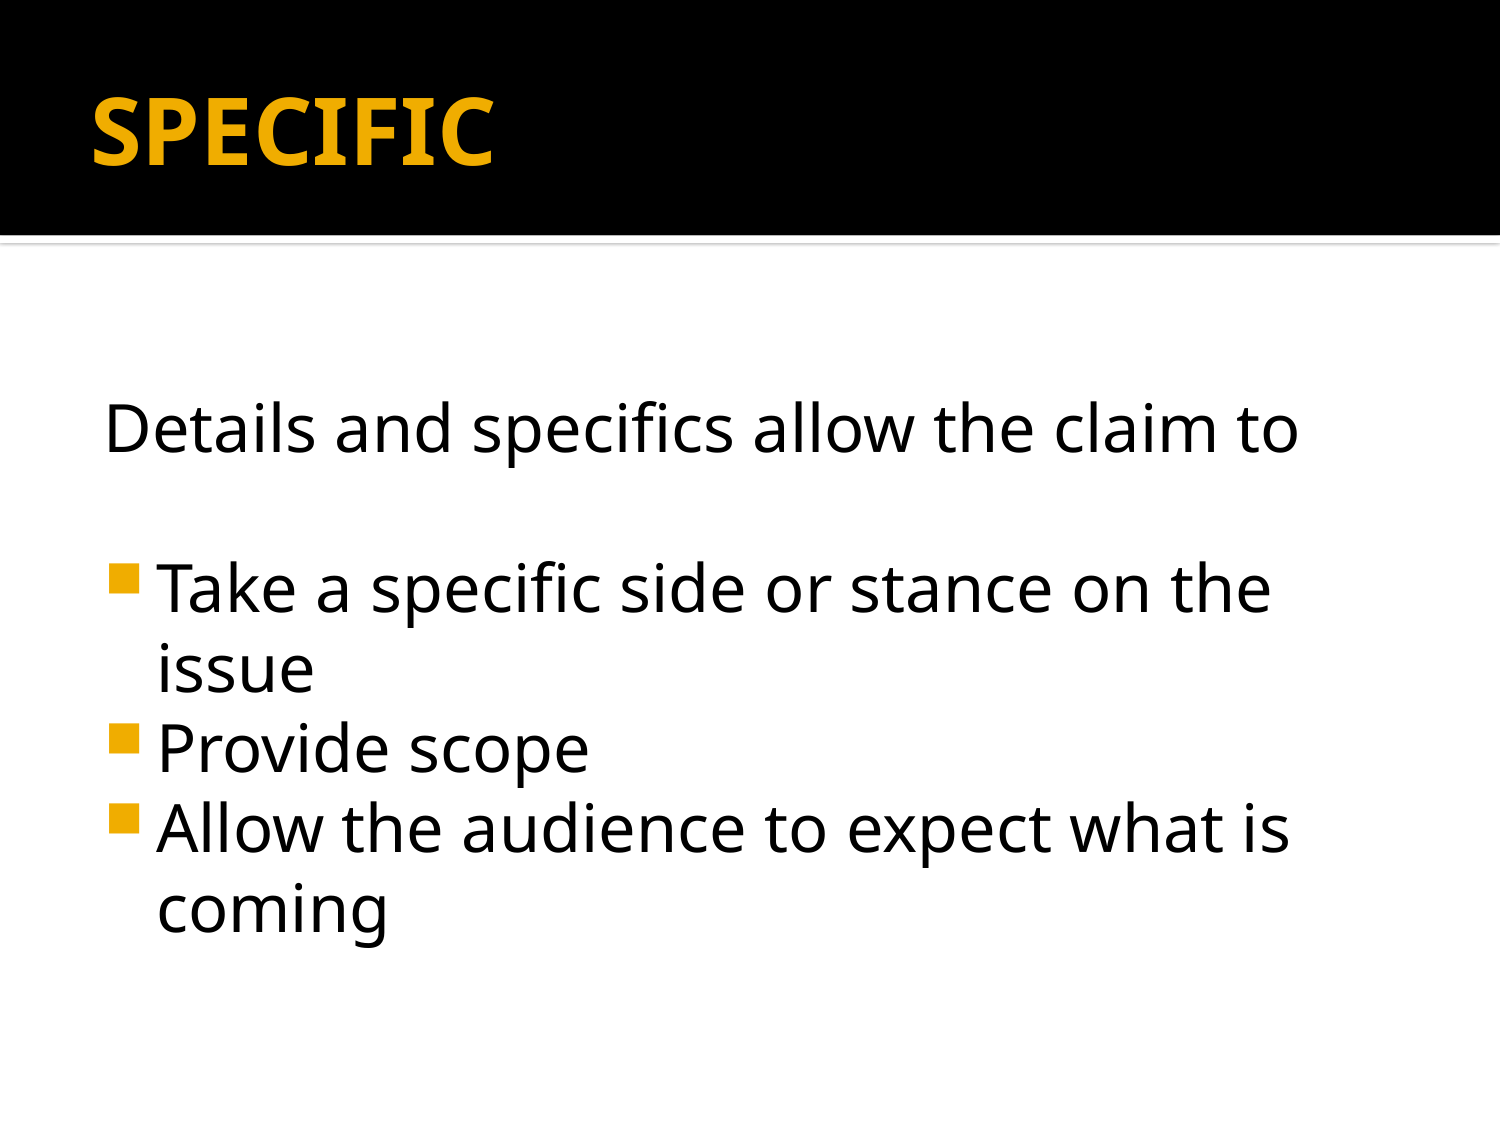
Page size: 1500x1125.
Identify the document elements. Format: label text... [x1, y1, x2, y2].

title SPECIFIC [75, 25, 1425, 231]
list Details and specifics allow the claim to Take a specific side or stance on the issue Provide scope Allow the audience to expect what is coming [75, 291, 1425, 1050]
